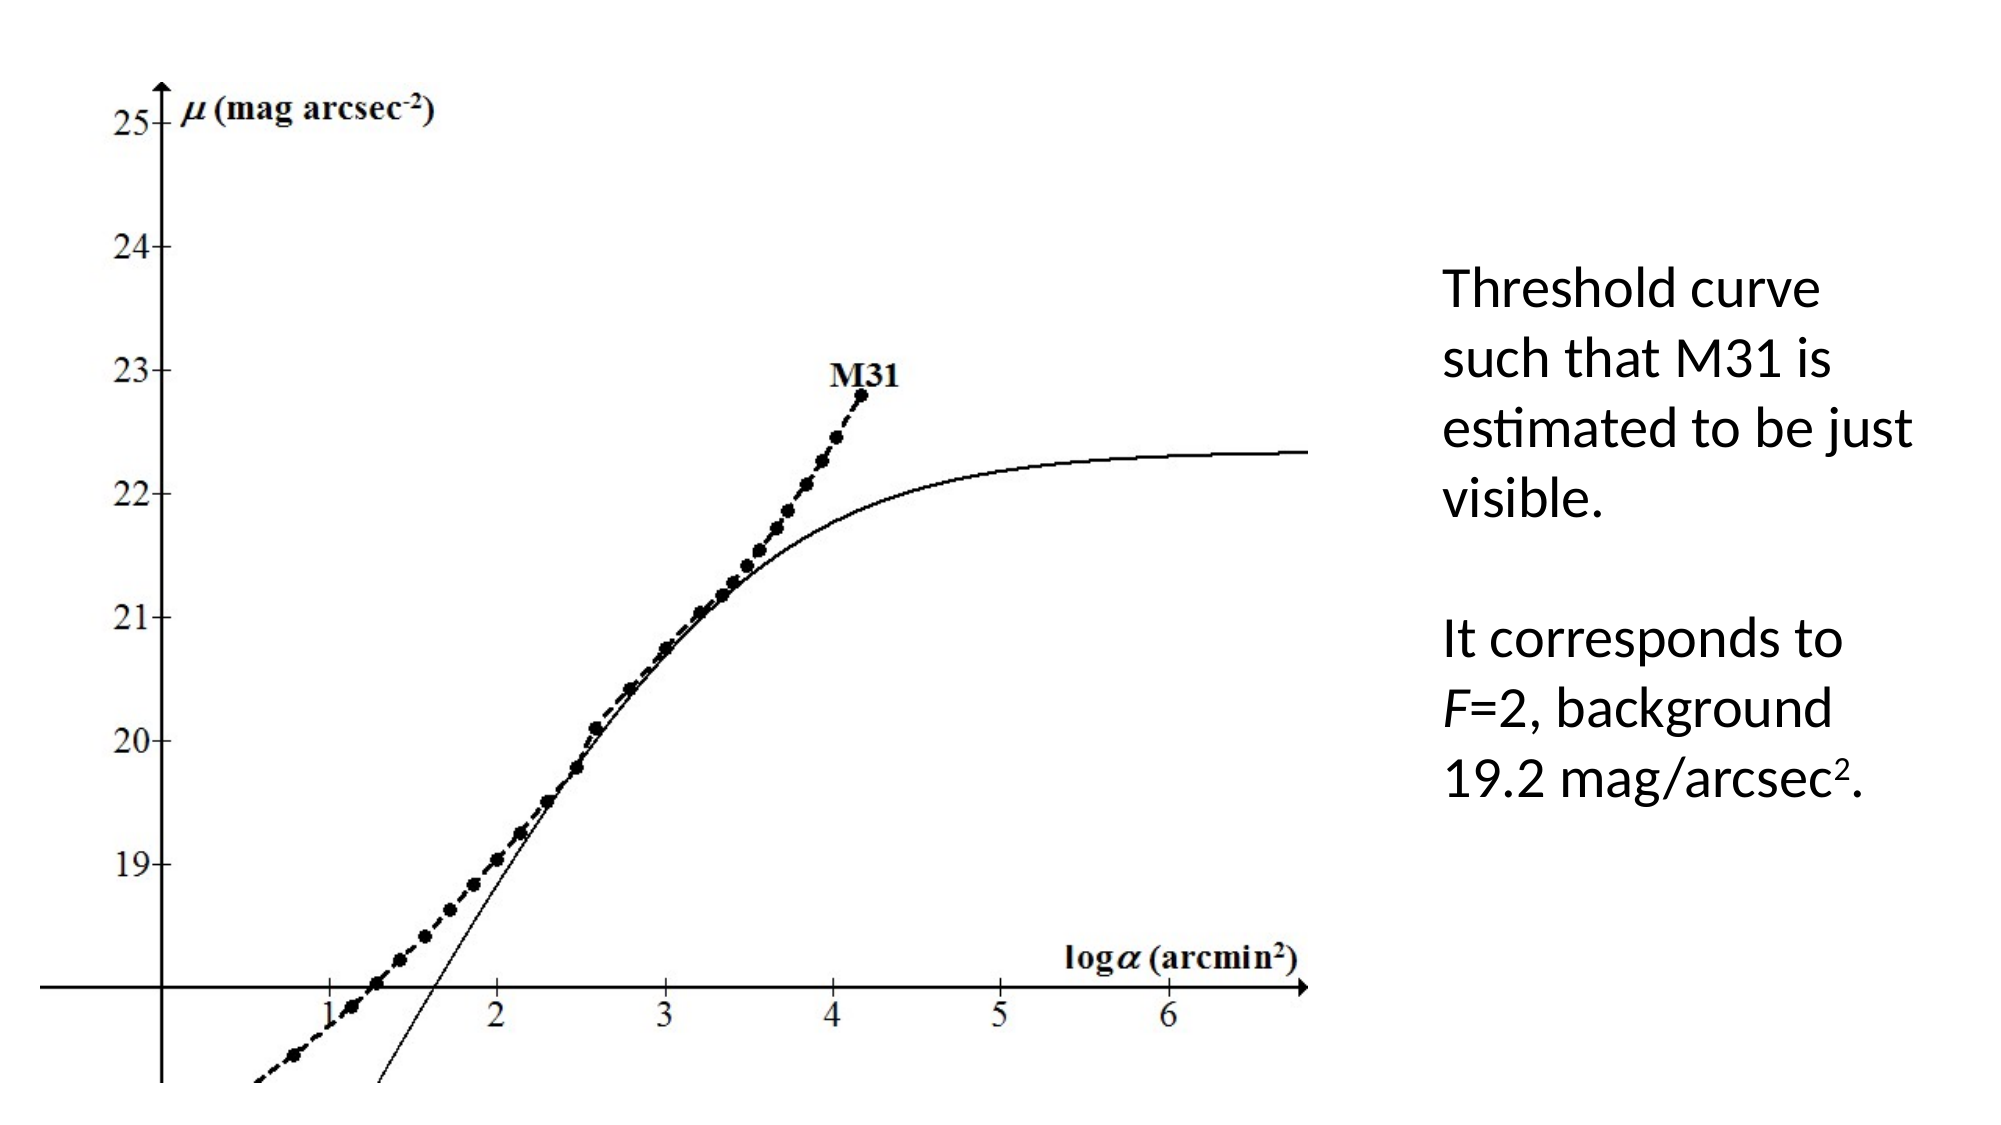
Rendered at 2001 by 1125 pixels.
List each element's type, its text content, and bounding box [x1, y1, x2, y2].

picture [40, 82, 1308, 1083]
text_box Threshold curve such that M31 is estimated to be just visible. It corresponds to F=2, background 19.2 mag/arcsec2. [1428, 241, 1954, 817]
